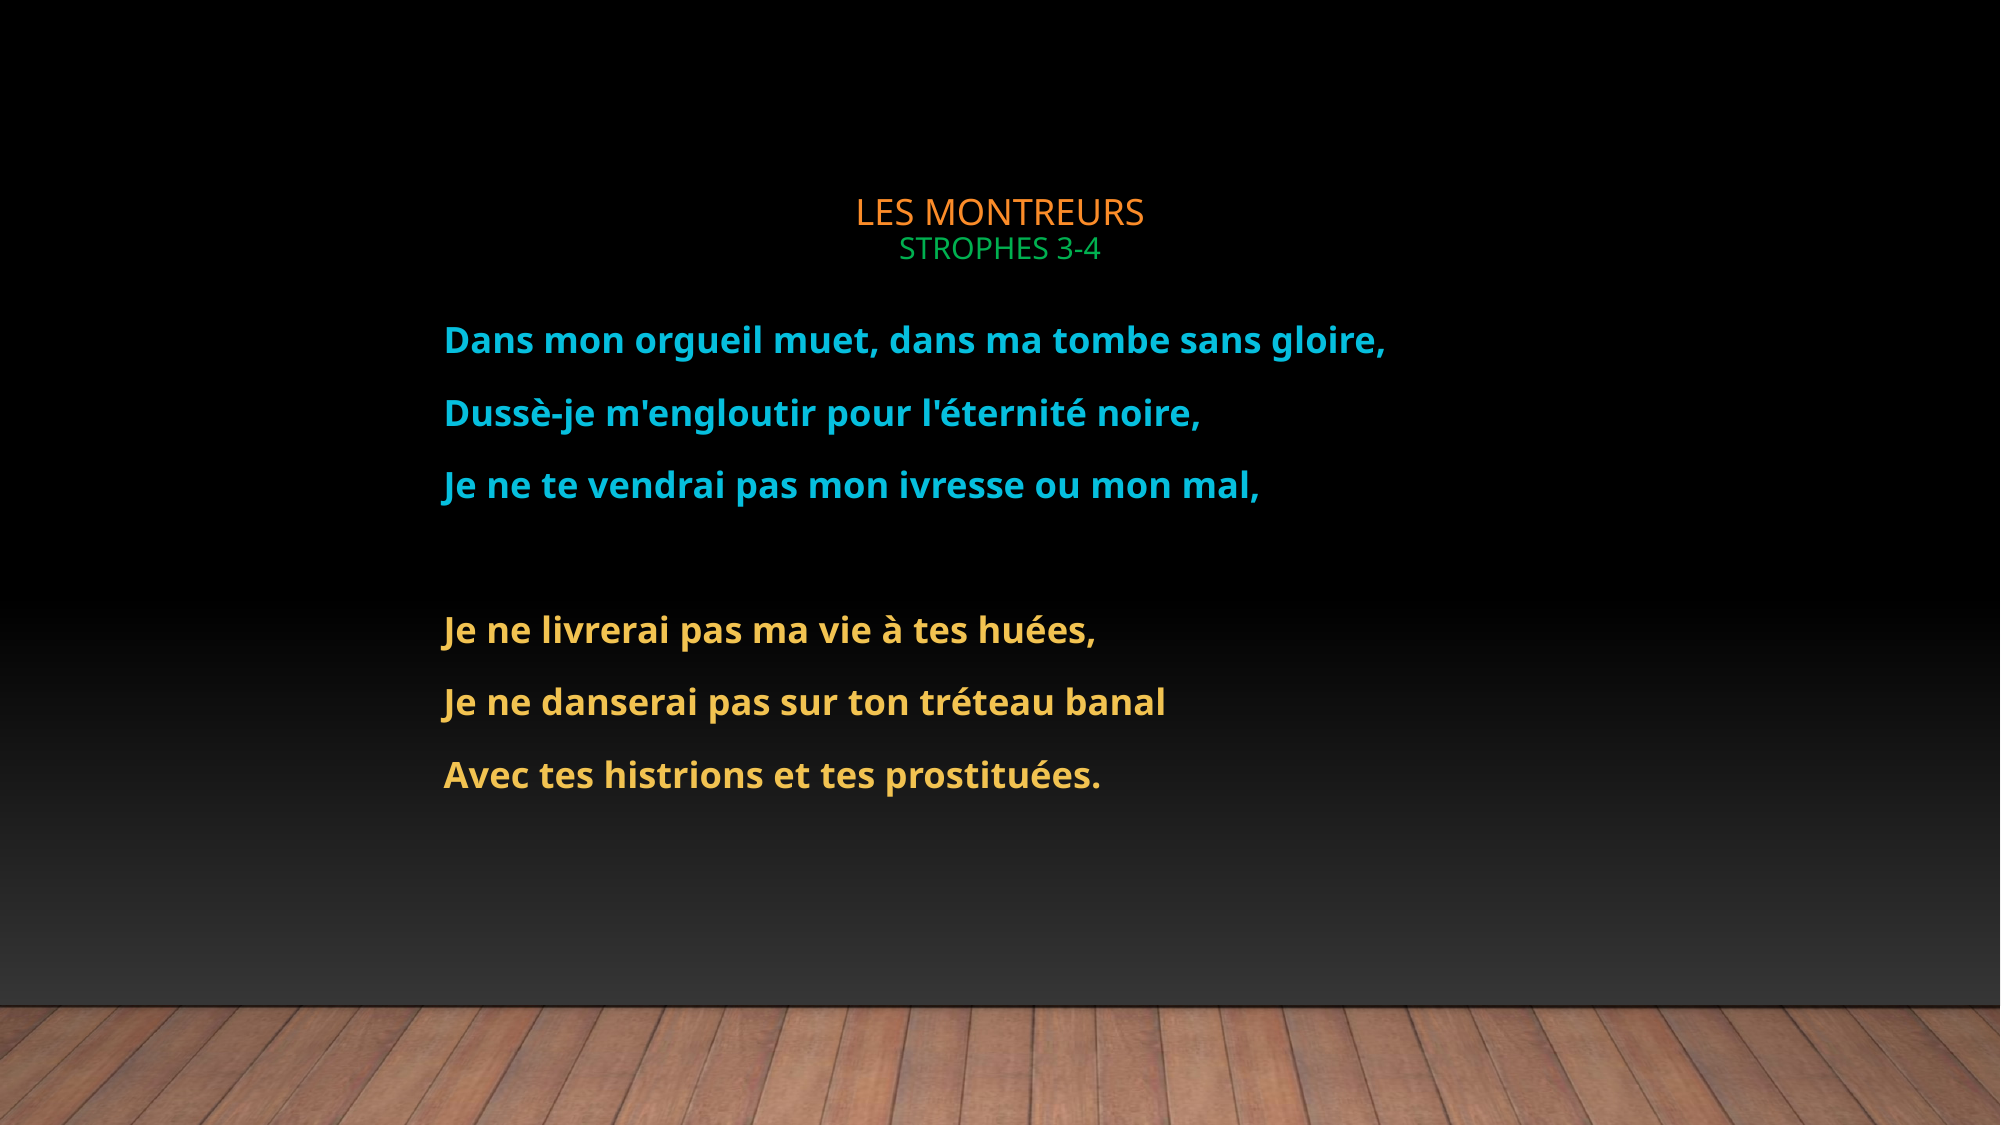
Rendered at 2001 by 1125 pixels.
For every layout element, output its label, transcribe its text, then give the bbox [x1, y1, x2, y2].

list Dans mon orgueil muet, dans ma tombe sans gloire, Dussè-je m'engloutir pour l'éternité noire, Je ne te vendrai pas mon ivresse ou mon mal, Je ne livrerai pas ma vie à tes huées, Je ne danserai pas sur ton tréteau banal Avec tes histrions et tes prostituées. [428, 301, 1572, 808]
title Les montreurs strophes 3-4 [428, 186, 1572, 274]
picture [0, 1005, 2000, 1125]
